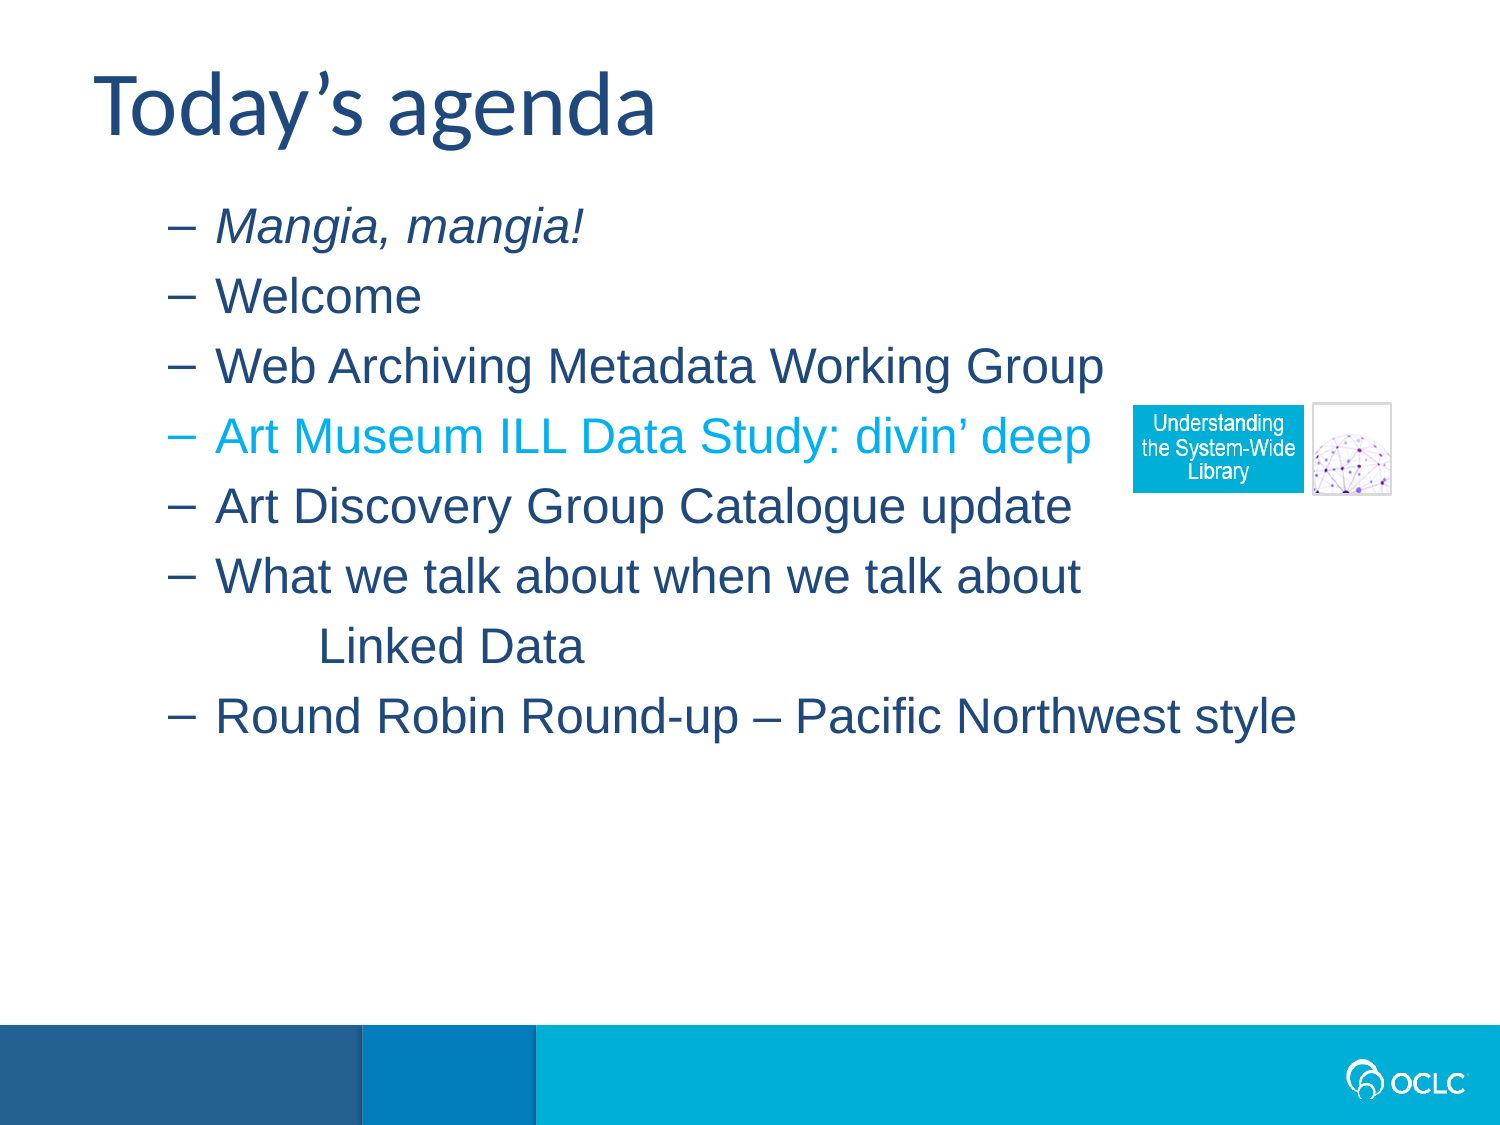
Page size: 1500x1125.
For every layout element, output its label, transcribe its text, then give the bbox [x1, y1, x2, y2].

picture [1130, 394, 1402, 501]
list Today’s agenda [78, 36, 1421, 187]
list Mangia, mangia! Welcome Web Archiving Metadata Working Group Art Museum ILL Data Study: divin’ deep Art Discovery Group Catalogue update What we talk about when we talk about Linked Data Round Robin Round-up – Pacific Northwest style [78, 187, 1421, 921]
